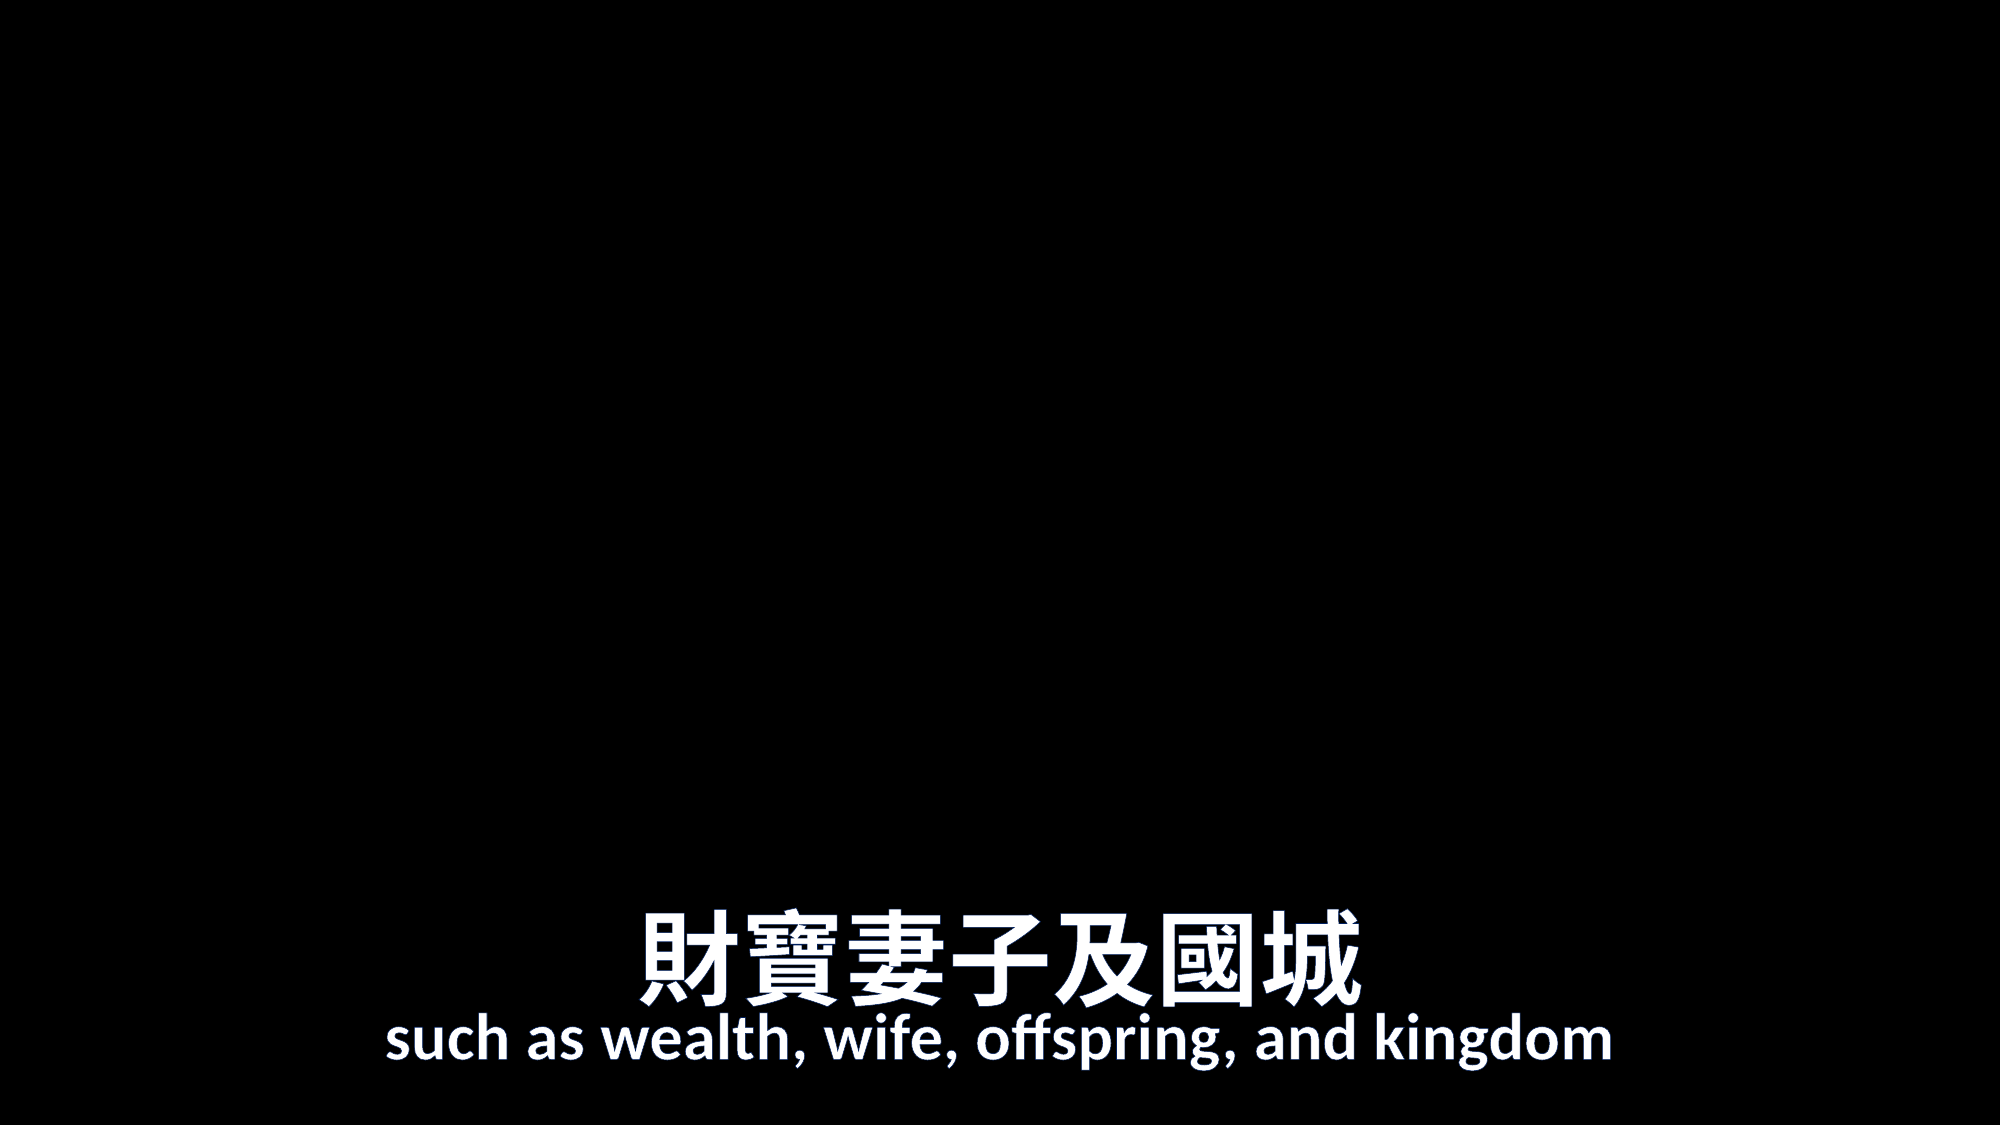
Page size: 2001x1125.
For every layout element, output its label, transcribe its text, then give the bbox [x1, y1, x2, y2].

title 財寶妻子及國城 [0, 869, 2000, 996]
subtitle such as wealth, wife, offspring, and kingdom [0, 996, 2000, 1090]
